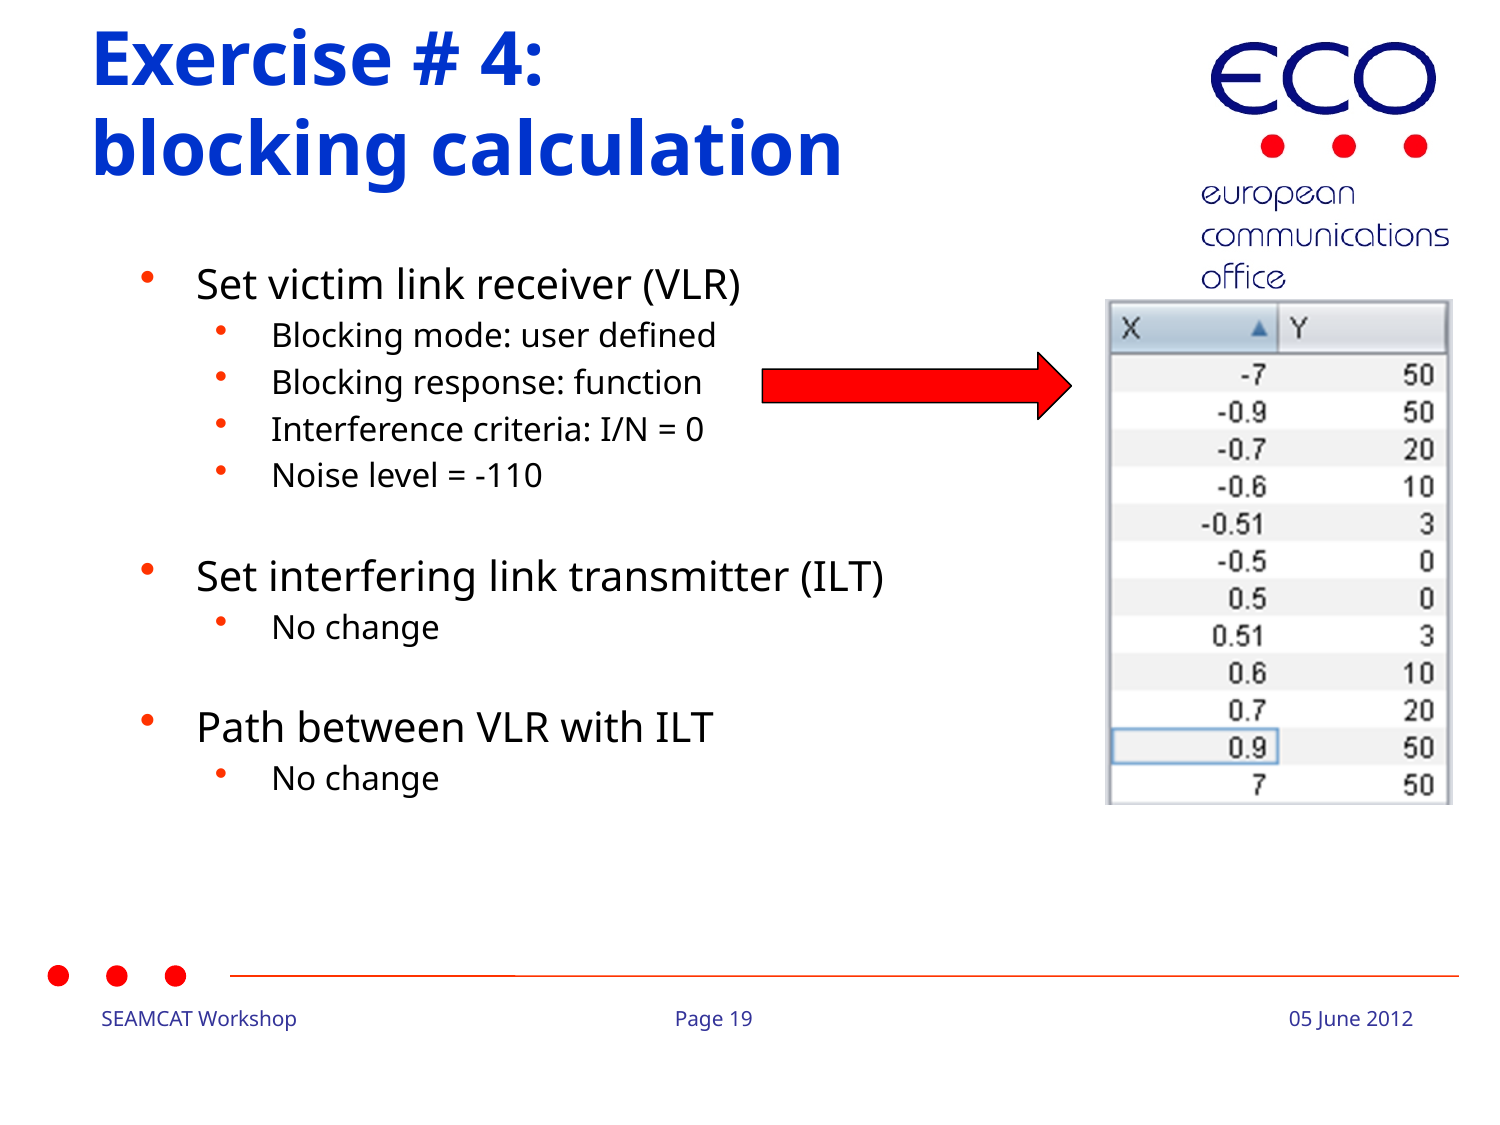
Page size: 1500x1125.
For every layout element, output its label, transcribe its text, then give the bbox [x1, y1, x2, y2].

text_box [762, 352, 1072, 420]
picture [1201, 41, 1449, 289]
title Exercise # 4: blocking calculation [75, 6, 1425, 195]
text_box Set victim link receiver (VLR) Blocking mode: user defined Blocking response: function Interference criteria: I/N = 0 Noise level = -110 Set interfering link transmitter (ILT) No change Path between VLR with ILT No change [124, 250, 1365, 1010]
picture [1105, 299, 1454, 805]
